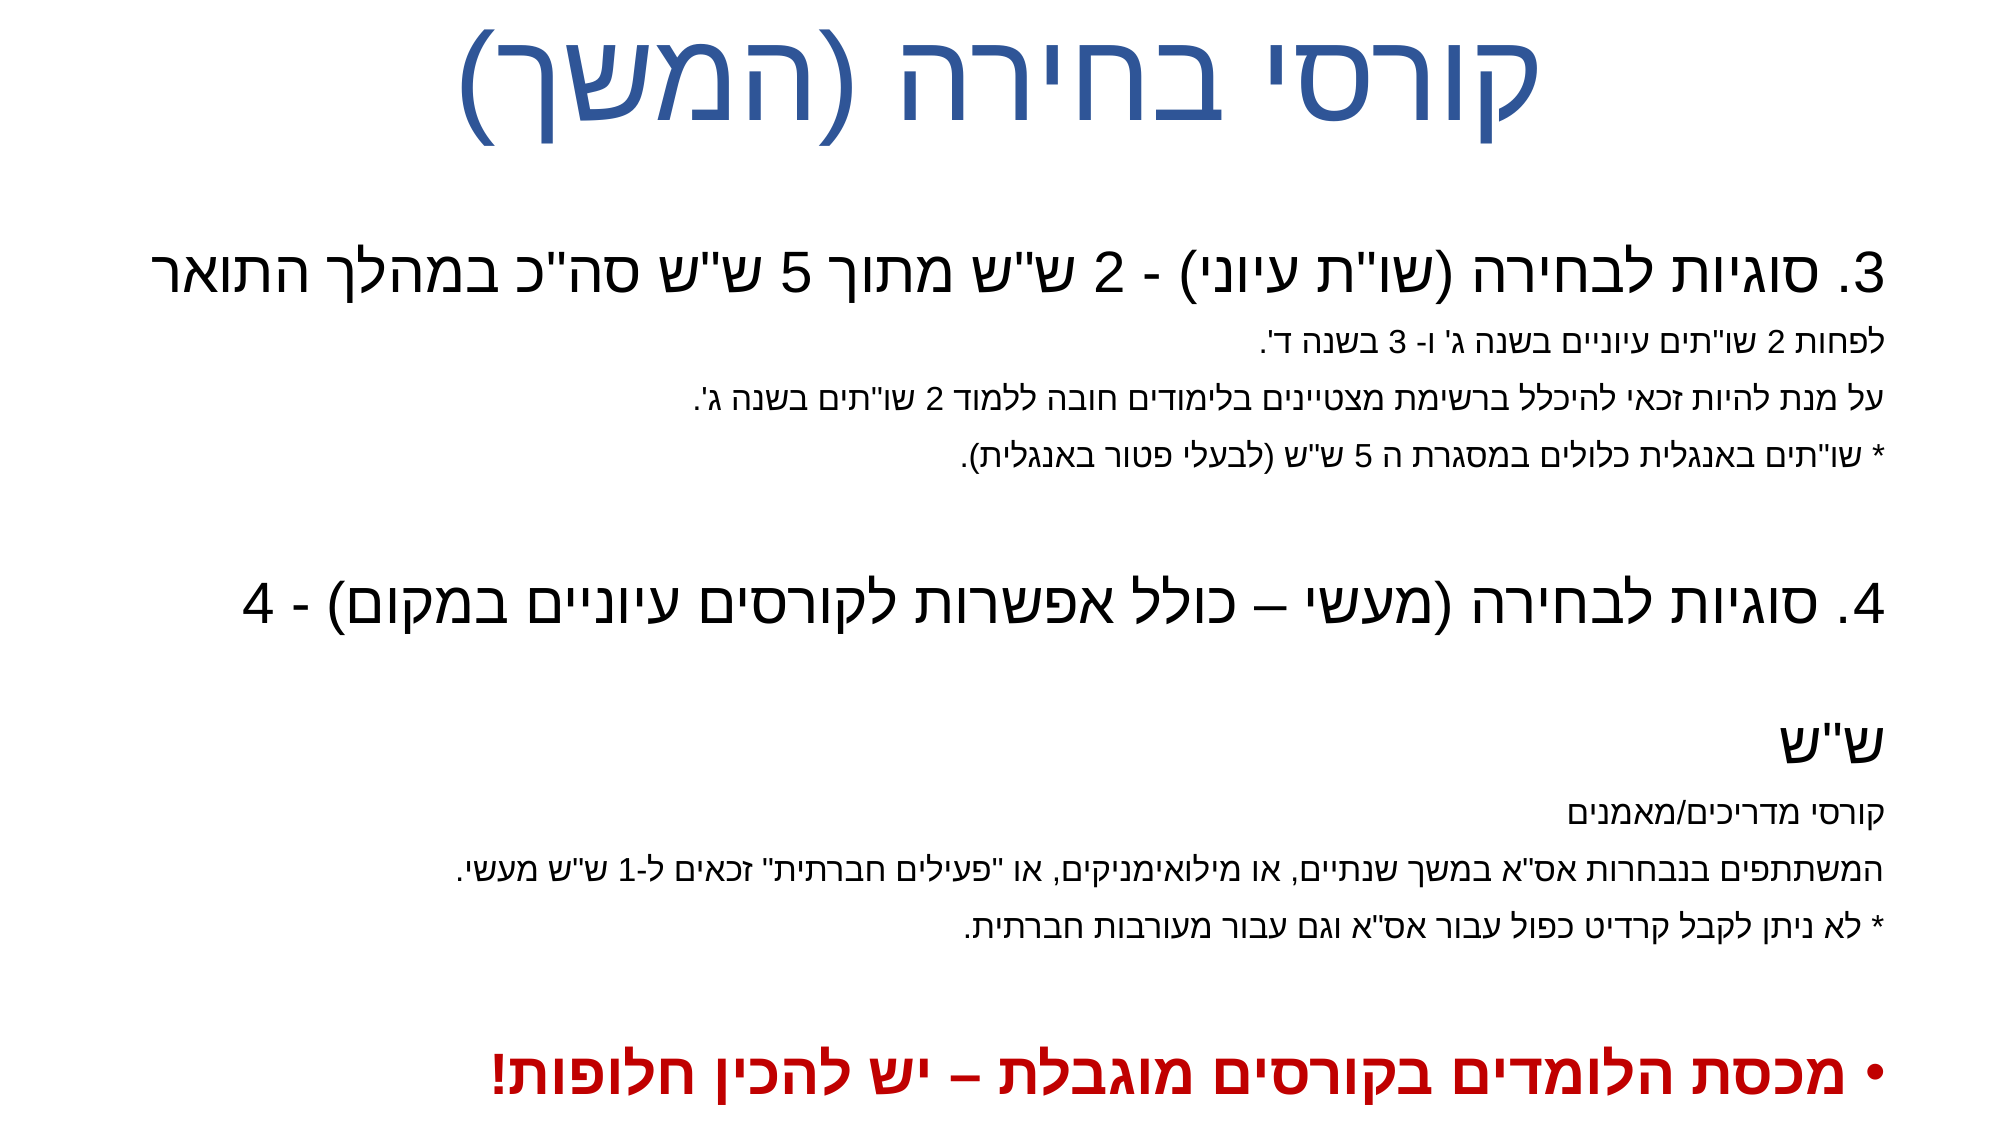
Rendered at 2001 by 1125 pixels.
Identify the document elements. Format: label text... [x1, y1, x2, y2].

list 3. סוגיות לבחירה (שו"ת עיוני) - 2 ש"ש מתוך 5 ש"ש סה"כ במהלך התואר לפחות 2 שו"תים עיוניים בשנה ג' ו- 3 בשנה ד'. על מנת להיות זכאי להיכלל ברשימת מצטיינים בלימודים חובה ללמוד 2 שו"תים בשנה ג'. * שו"תים באנגלית כלולים במסגרת ה 5 ש"ש (לבעלי פטור באנגלית). 4. סוגיות לבחירה (מעשי – כולל אפשרות לקורסים עיוניים במקום) - 4 ש"ש קורסי מדריכים/מאמנים המשתתפים בנבחרות אס"א במשך שנתיים, או מילואימניקים, או "פעילים חברתית" זכאים ל-1 ש"ש מעשי. * לא ניתן לקבל קרדיט כפול עבור אס"א וגם עבור מעורבות חברתית. מכסת הלומדים בקורסים מוגבלת – יש להכין חלופות! [117, 156, 1901, 1102]
title קורסי בחירה (המשך) [0, 3, 2000, 157]
